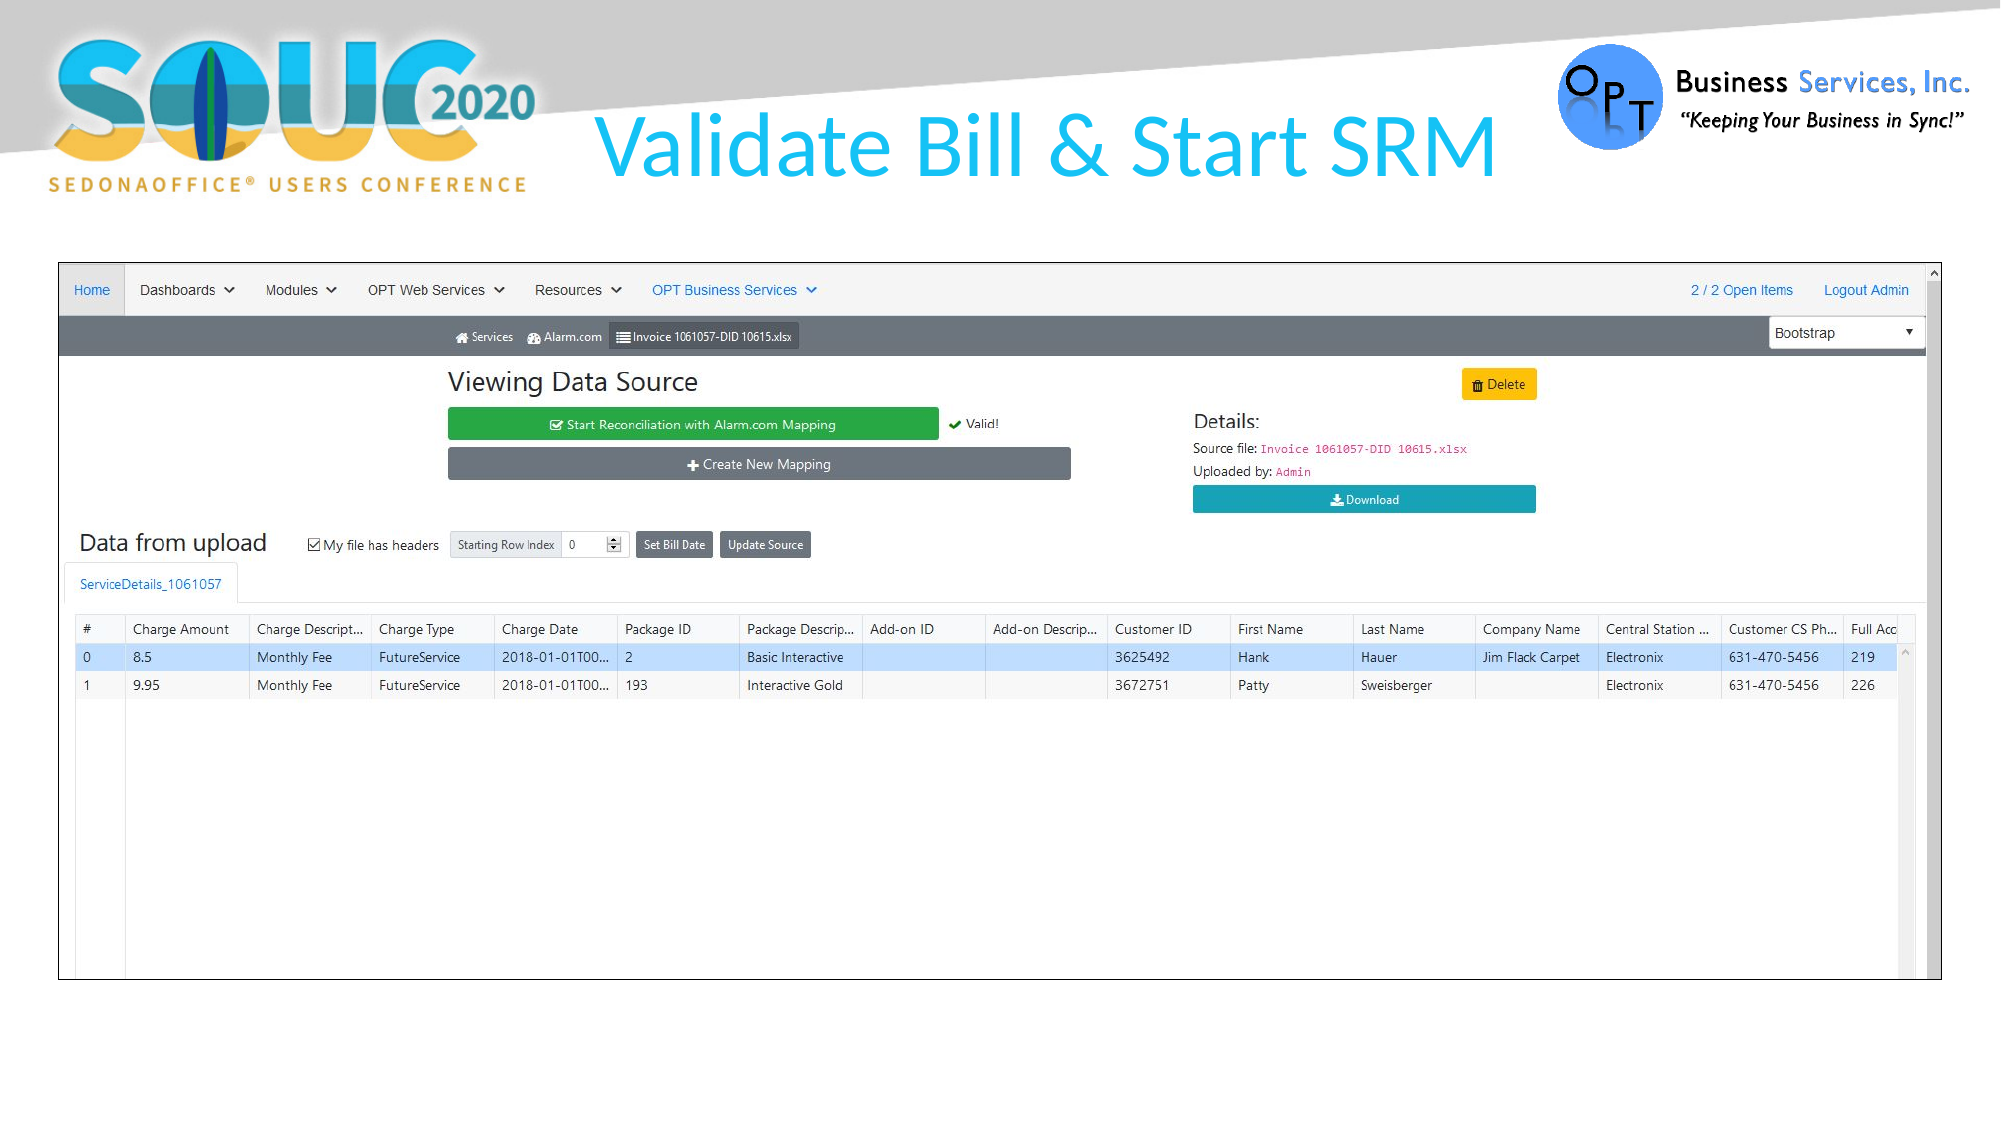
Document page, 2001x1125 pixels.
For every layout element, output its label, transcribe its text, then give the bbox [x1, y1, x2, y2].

picture [0, 0, 2001, 1125]
text_box Validate Bill & Start SRM [93, 93, 2000, 200]
